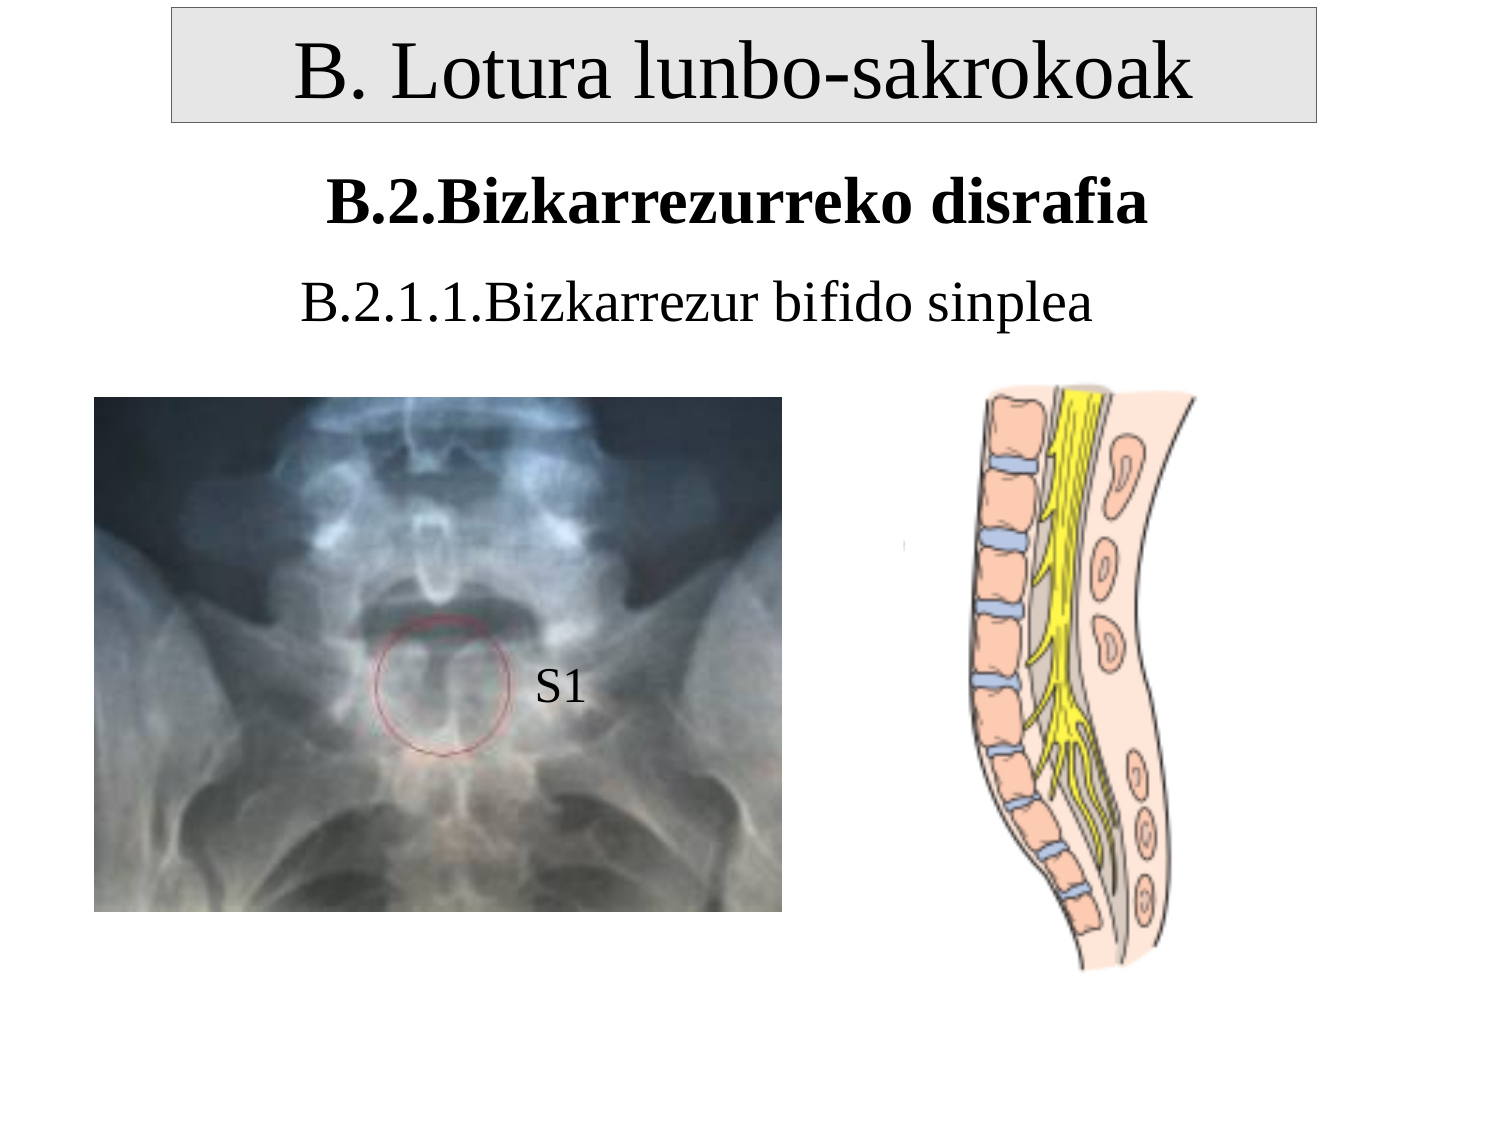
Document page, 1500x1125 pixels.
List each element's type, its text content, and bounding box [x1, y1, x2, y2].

text_box B.2.Bizkarrezurreko disrafia [112, 148, 1365, 244]
picture [94, 396, 782, 912]
text_box B.2.1.1.Bizkarrezur bifido sinplea [100, 255, 1294, 341]
text_box B. Lotura lunbo-sakrokoak [171, 7, 1317, 123]
picture [903, 340, 1252, 986]
